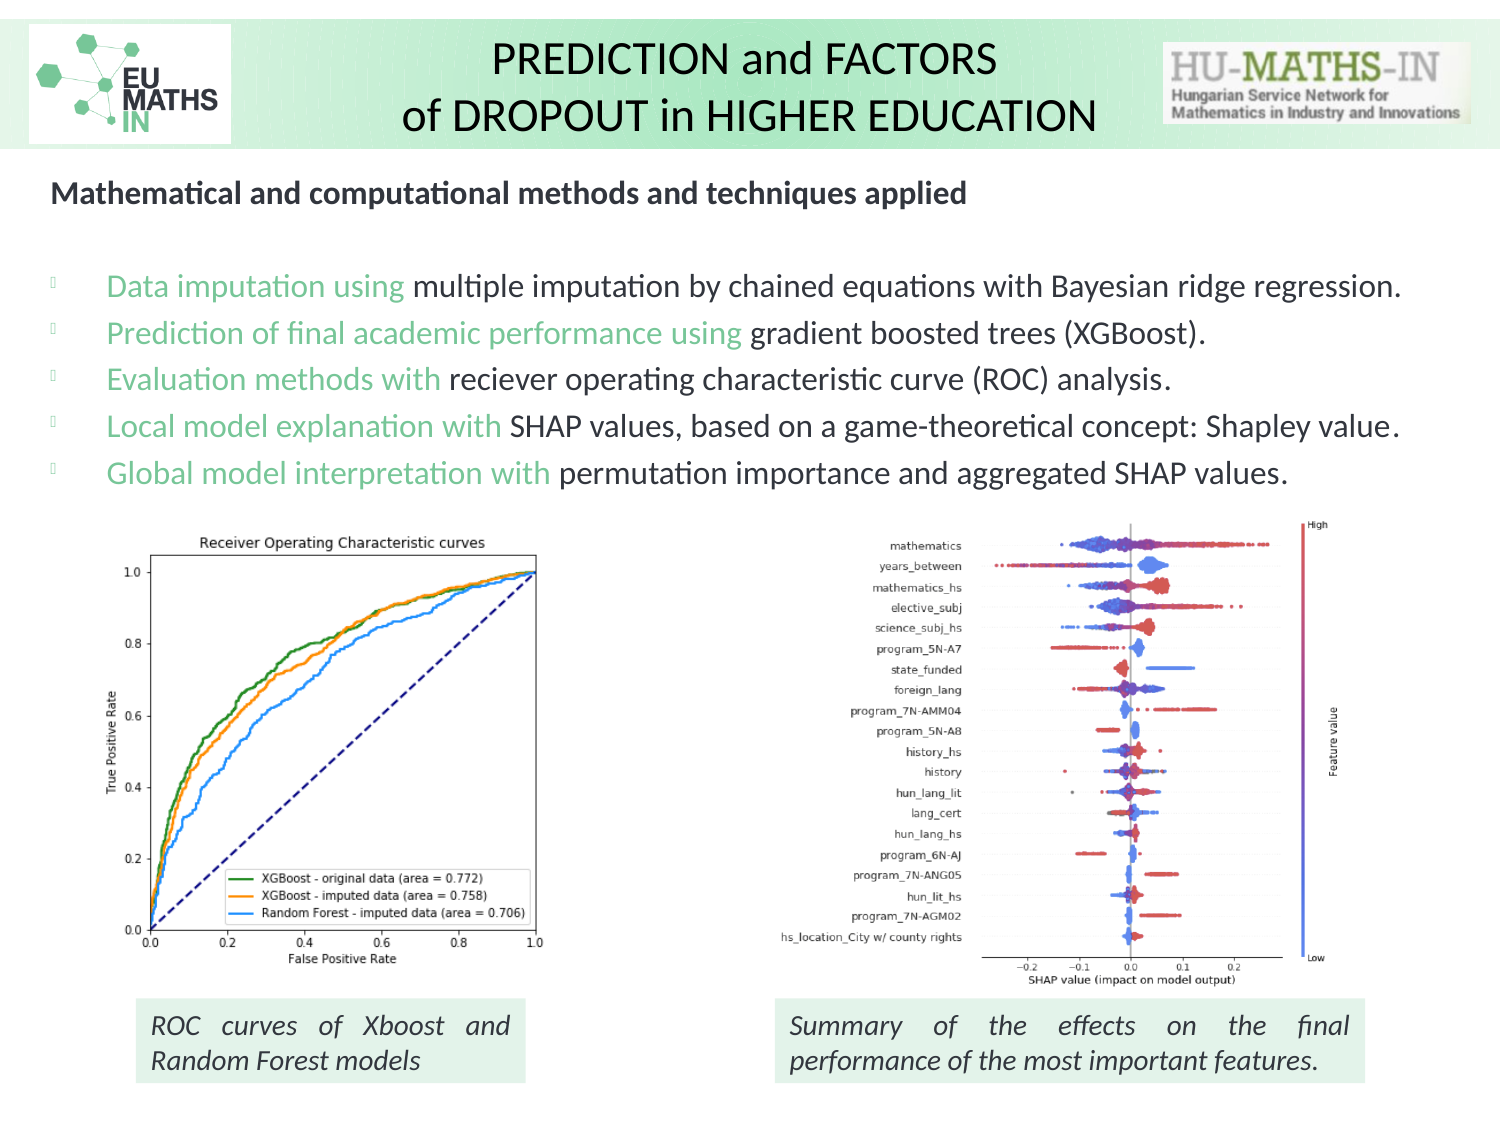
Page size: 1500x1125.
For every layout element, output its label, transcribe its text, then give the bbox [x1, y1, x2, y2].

picture [1163, 42, 1471, 124]
text_box PREDICTION and FACTORS of DROPOUT in HIGHER EDUCATION [0, 19, 1500, 149]
text_box Summary of the effects on the final performance of the most important features. [774, 998, 1366, 1084]
picture [773, 513, 1347, 1001]
text_box Mathematical and computational methods and techniques applied Data imputation using multiple imputation by chained equations with Bayesian ridge regression. Prediction of final academic performance using gradient boosted trees (XGBoost). Evaluation methods with reciever operating characteristic curve (ROC) analysis. Local model explanation with SHAP values, based on a game-theoretical concept: Shapley value. Global model interpretation with permutation importance and aggregated SHAP values. [35, 163, 1465, 568]
text_box ROC curves of Xboost and Random Forest models [135, 1000, 526, 1084]
picture [29, 24, 231, 144]
picture [88, 495, 585, 992]
